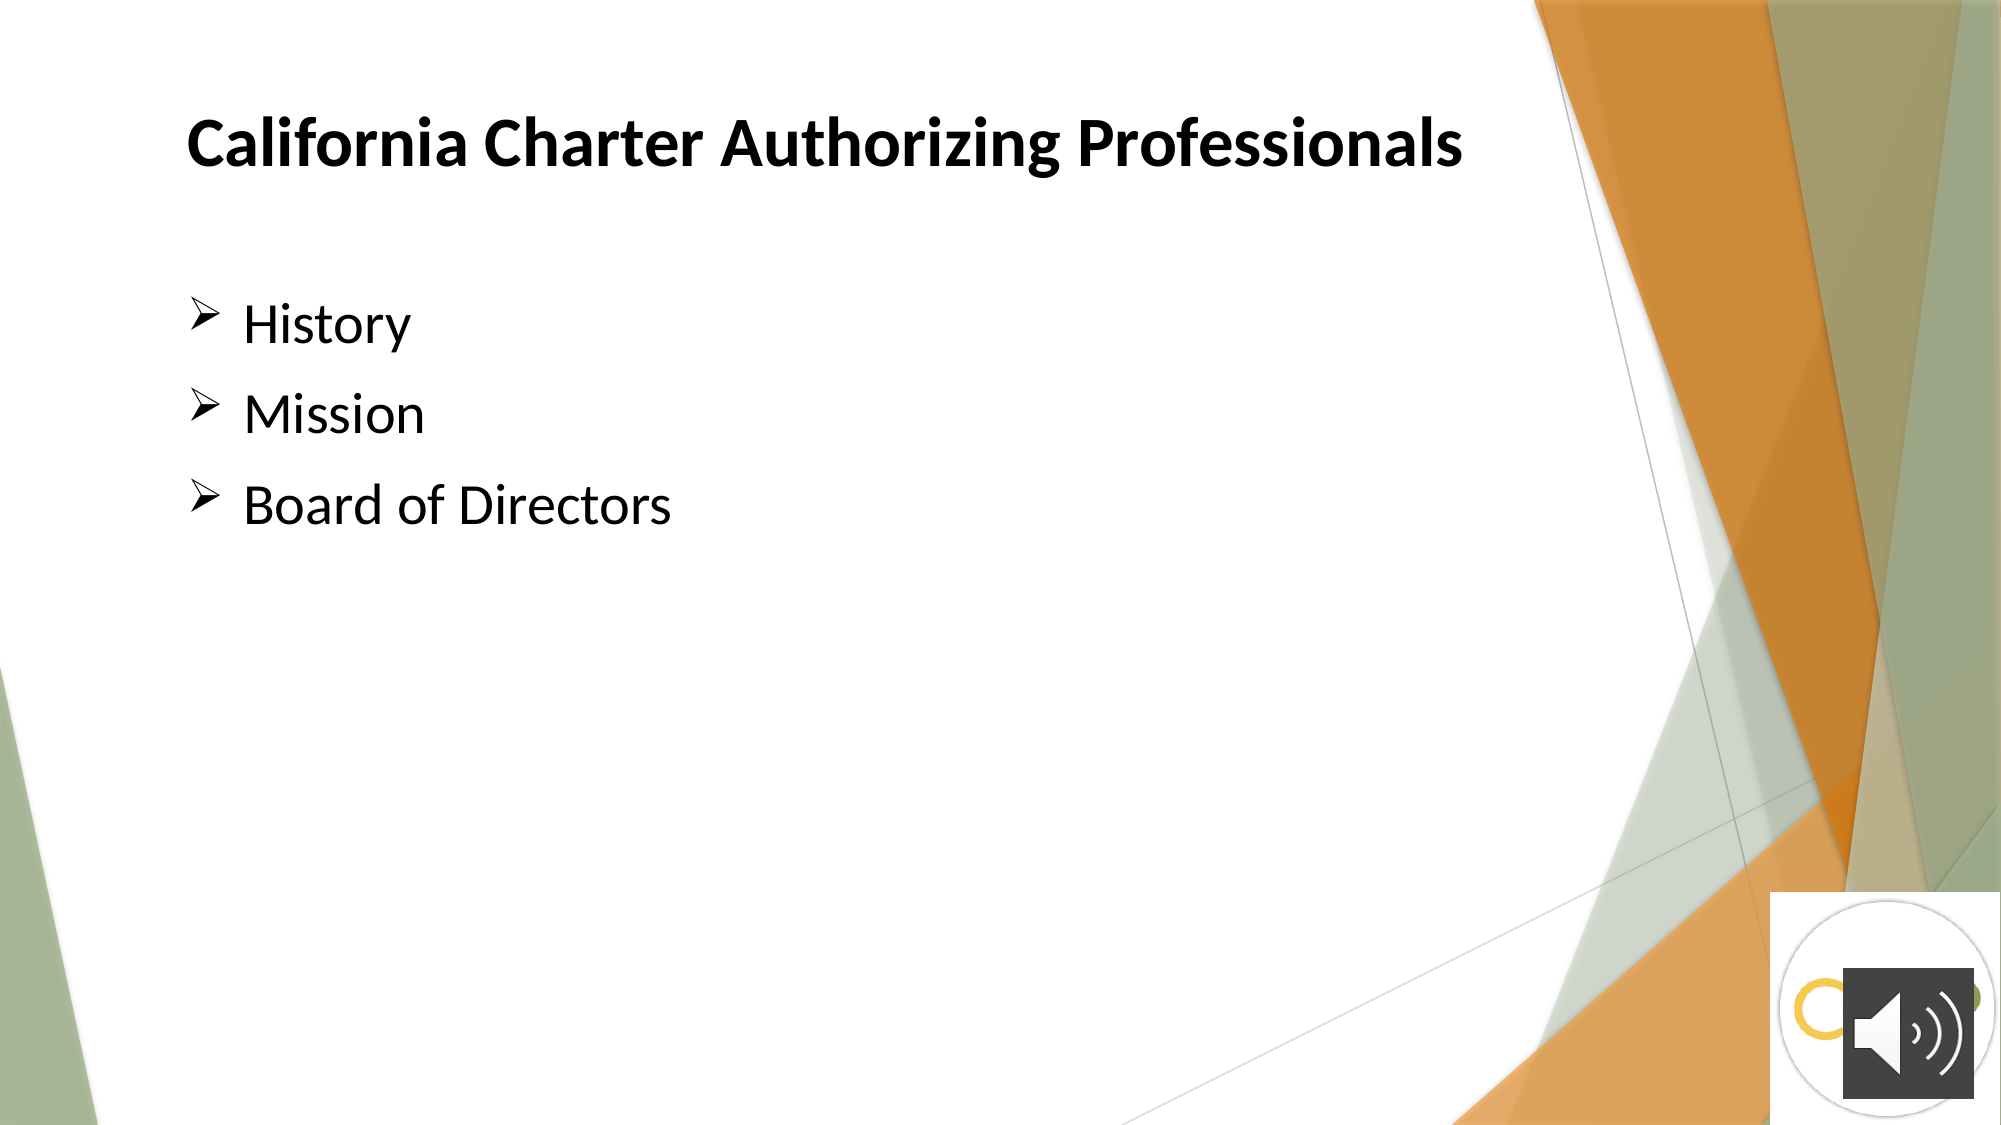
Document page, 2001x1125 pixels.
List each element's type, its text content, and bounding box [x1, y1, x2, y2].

title California Charter Authorizing Professionals [172, 88, 1551, 306]
picture [1770, 891, 2000, 1125]
list History Mission Board of Directors [172, 277, 1096, 783]
